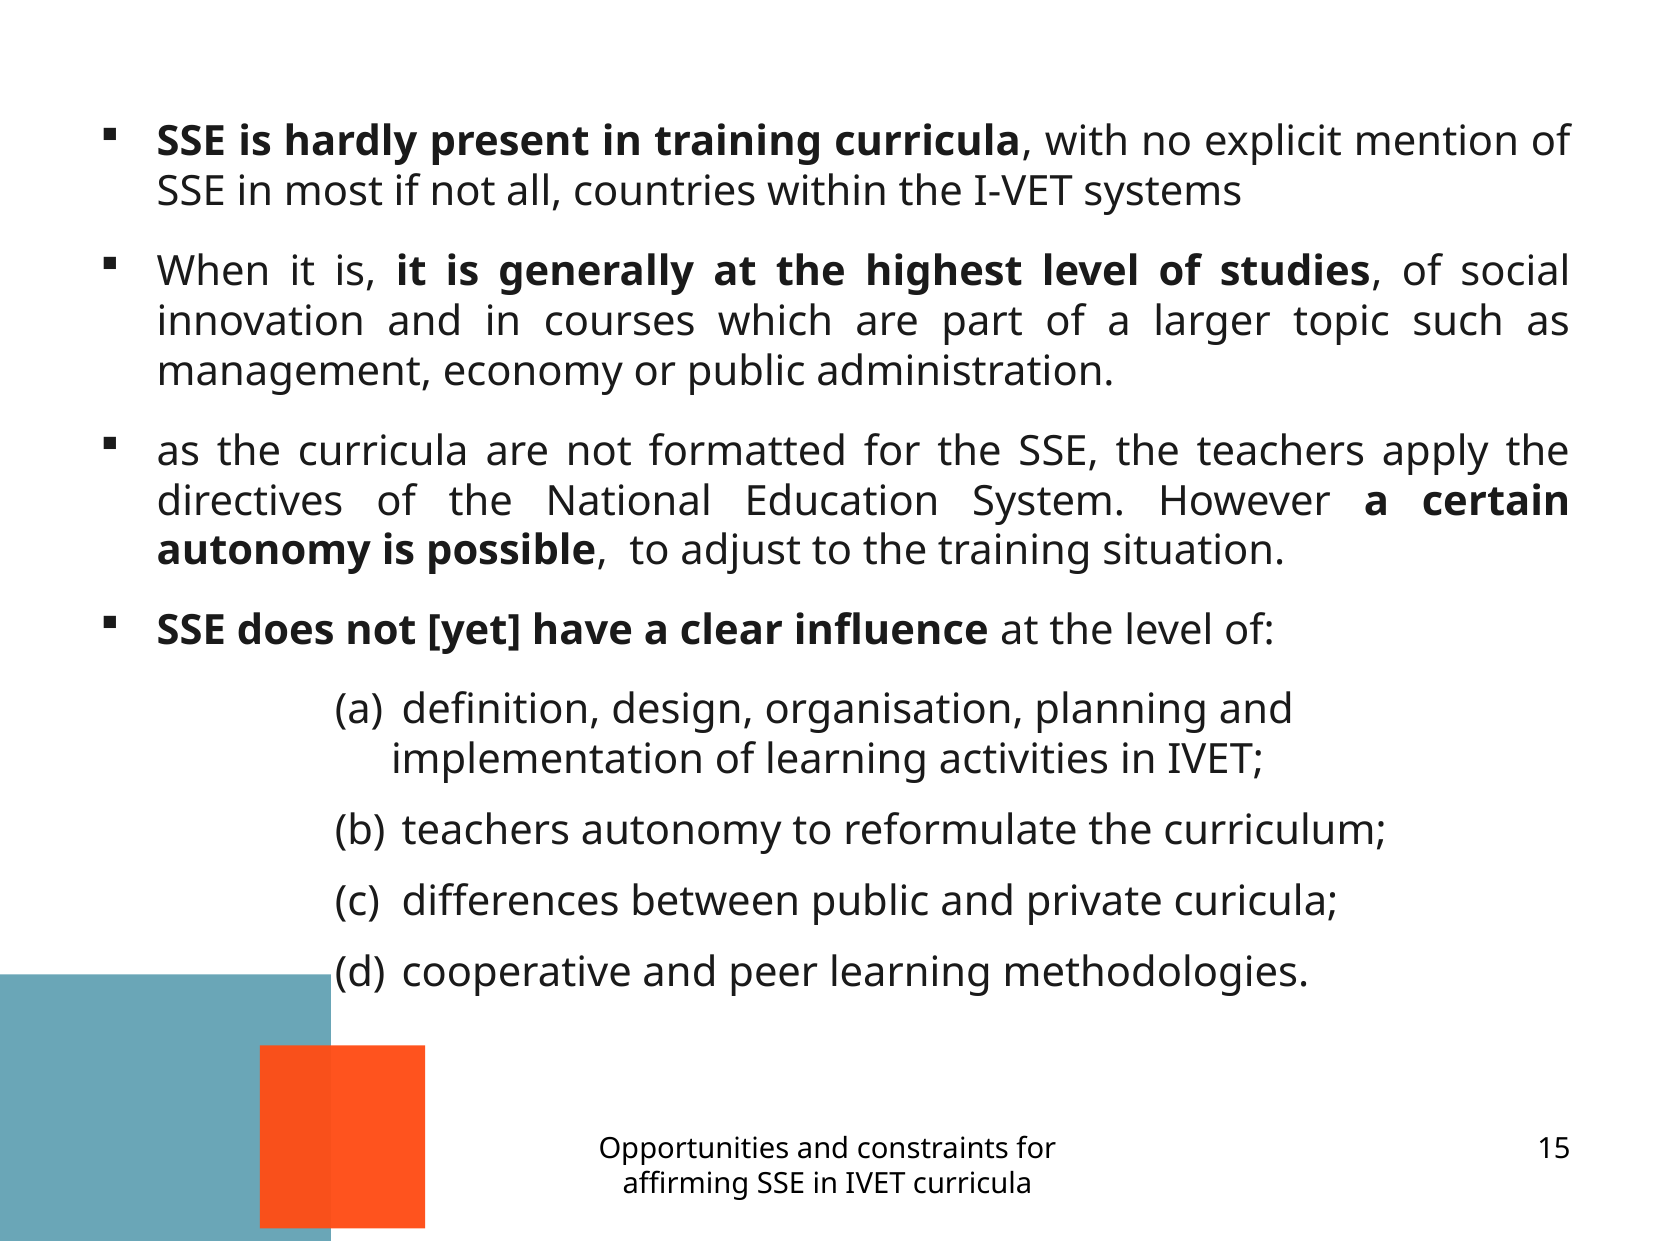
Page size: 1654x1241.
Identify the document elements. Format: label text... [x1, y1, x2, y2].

footer Opportunities and constraints for affirming SSE in IVET curricula [565, 1129, 1090, 1216]
text_box [0, 974, 331, 1241]
list SSE is hardly present in training curricula, with no explicit mention of SSE in most if not all, countries within the I-VET systems When it is, it is generally at the highest level of studies, of social innovation and in courses which are part of a larger topic such as management, economy or public administration. as the curricula are not formatted for the SSE, the teachers apply the directives of the National Education System. However a certain autonomy is possible, to adjust to the training situation. SSE does not [yet] have a clear influence at the level of: definition, design, organisation, planning and implementation of learning activities in IVET; teachers autonomy to reformulate the curriculum; differences between public and private curicula; cooperative and peer learning methodologies. [82, 114, 1571, 909]
text_box [259, 1045, 426, 1229]
slide_number 15 [1185, 1129, 1571, 1216]
